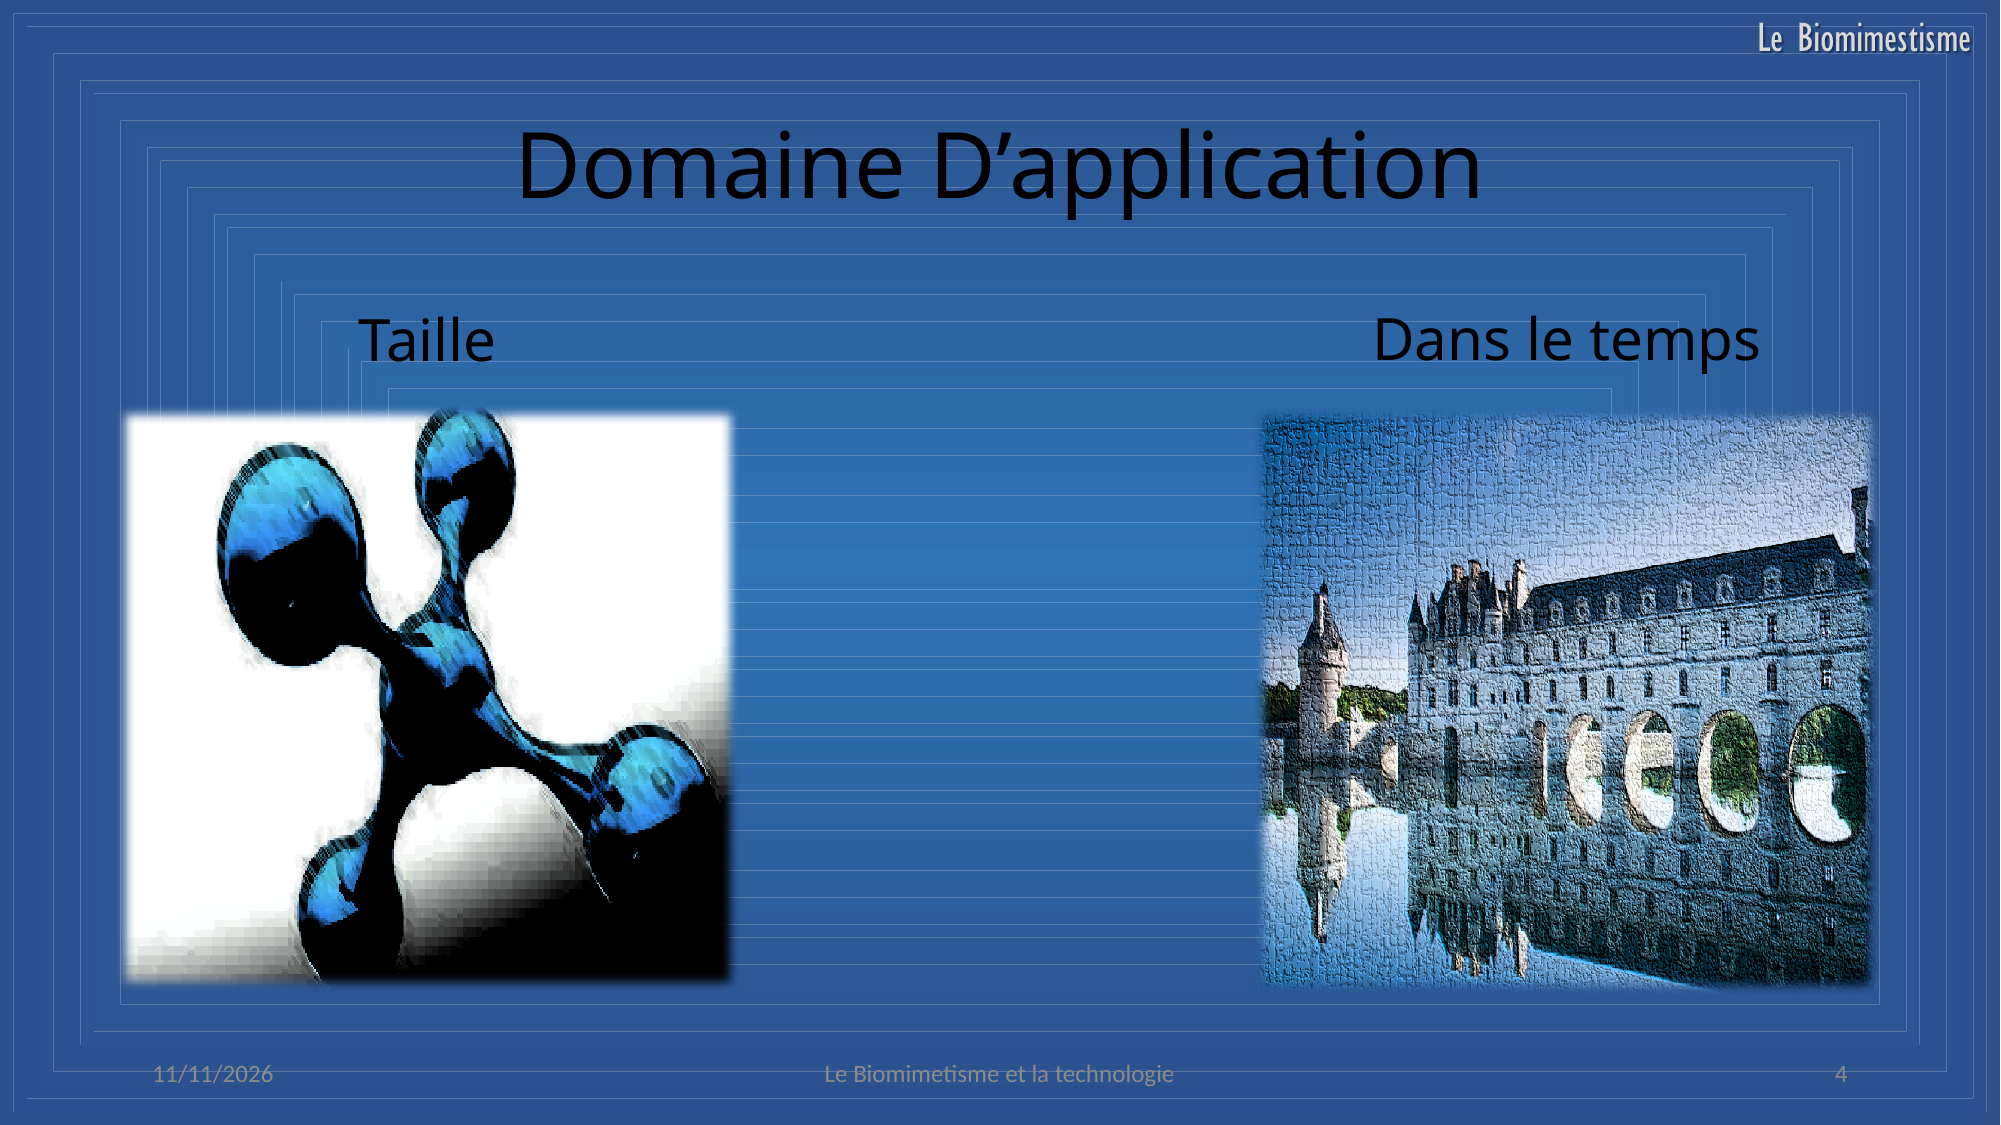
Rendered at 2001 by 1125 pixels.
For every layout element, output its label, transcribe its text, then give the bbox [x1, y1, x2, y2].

picture [115, 404, 741, 992]
text_box Dans le temps [1133, 303, 2000, 381]
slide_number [137, 1042, 588, 1103]
picture [1253, 407, 1880, 995]
title Domaine D’application [0, 92, 2000, 278]
slide_number 4 [1412, 1042, 1863, 1103]
list Taille [0, 303, 856, 398]
picture [0, 0, 2000, 92]
footer Le Biomimetisme et la technologie [662, 1042, 1338, 1103]
